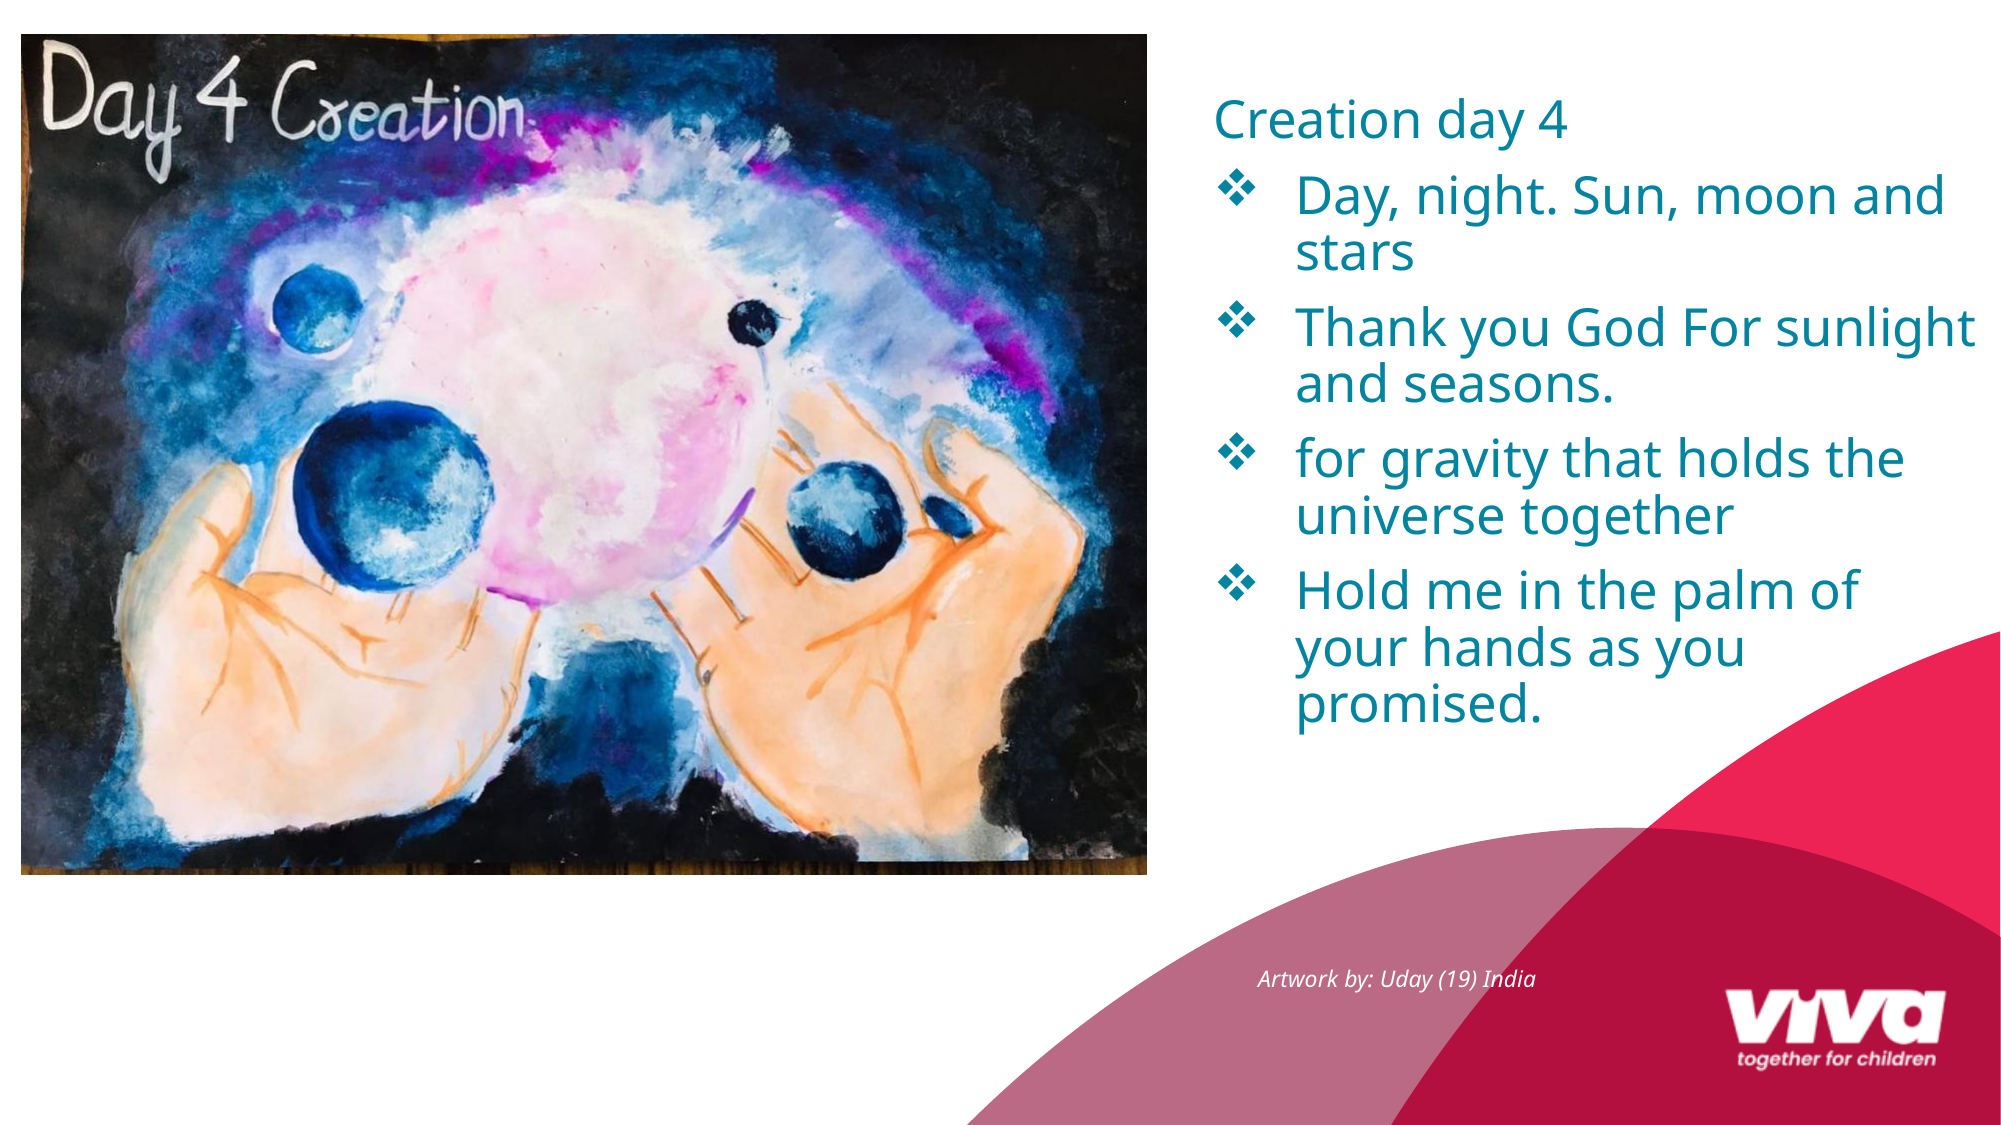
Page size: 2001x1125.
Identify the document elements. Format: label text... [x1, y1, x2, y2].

text_box Artwork by: Uday (19) India [1243, 957, 1552, 1000]
picture [1672, 936, 2000, 1125]
picture [21, 33, 1147, 875]
list Creation day 4 Day, night. Sun, moon and stars Thank you God For sunlight and seasons. for gravity that holds the universe together Hold me in the palm of your hands as you promised. [1198, 86, 2000, 742]
